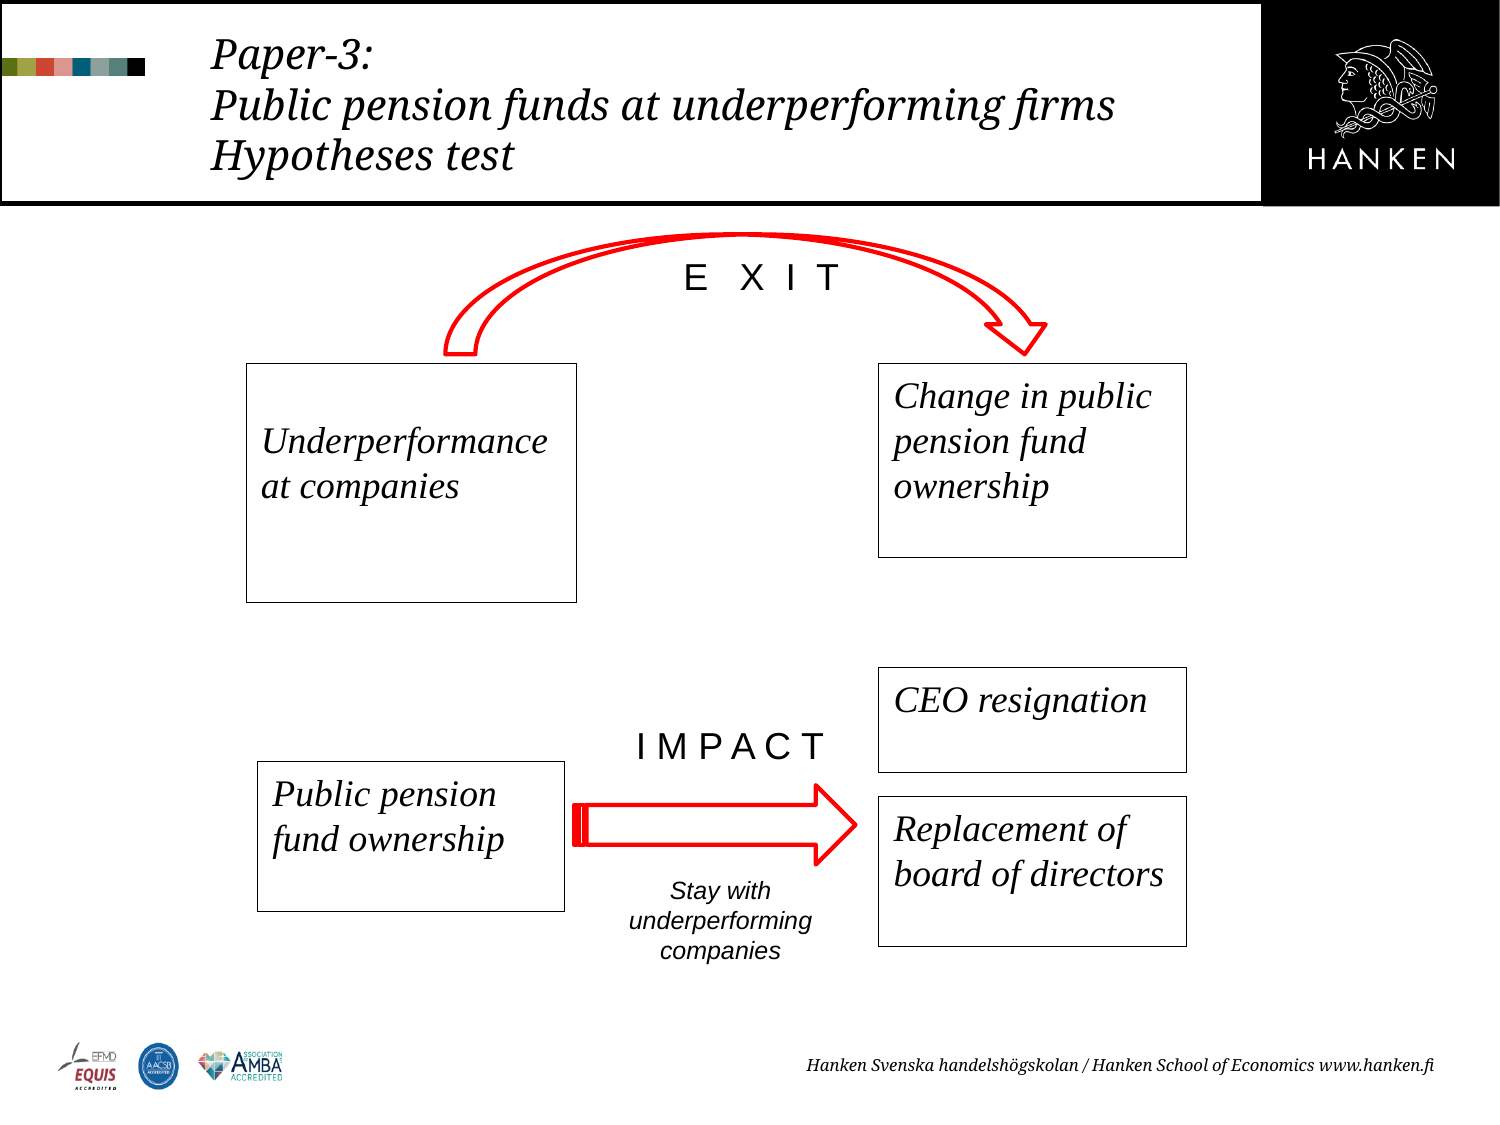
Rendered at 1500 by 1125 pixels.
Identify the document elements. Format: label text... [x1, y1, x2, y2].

text_box Public pension fund ownership [257, 761, 565, 912]
text_box [572, 802, 858, 867]
picture [58, 1042, 282, 1090]
picture [91, 58, 145, 76]
text_box CEO resignation [878, 667, 1187, 773]
picture [1309, 39, 1454, 170]
text_box Replacement of board of directors [878, 796, 1187, 947]
text_box Change in public pension fund ownership [878, 363, 1187, 558]
text_box I M P A C T [621, 714, 842, 820]
footer Hanken Svenska handelshögskolan / Hanken School of Economics www.hanken.fi [749, 1046, 1456, 1083]
text_box Stay with underperforming companies [574, 867, 868, 972]
picture [2, 58, 72, 76]
text_box [443, 232, 1048, 357]
title Paper-3: Public pension funds at underperforming firms Hypotheses test [210, 9, 1207, 198]
text_box Underperformance at companies [246, 363, 577, 603]
table_cell 0.012 [448, 247, 617, 352]
text_box E X I T [668, 246, 855, 306]
